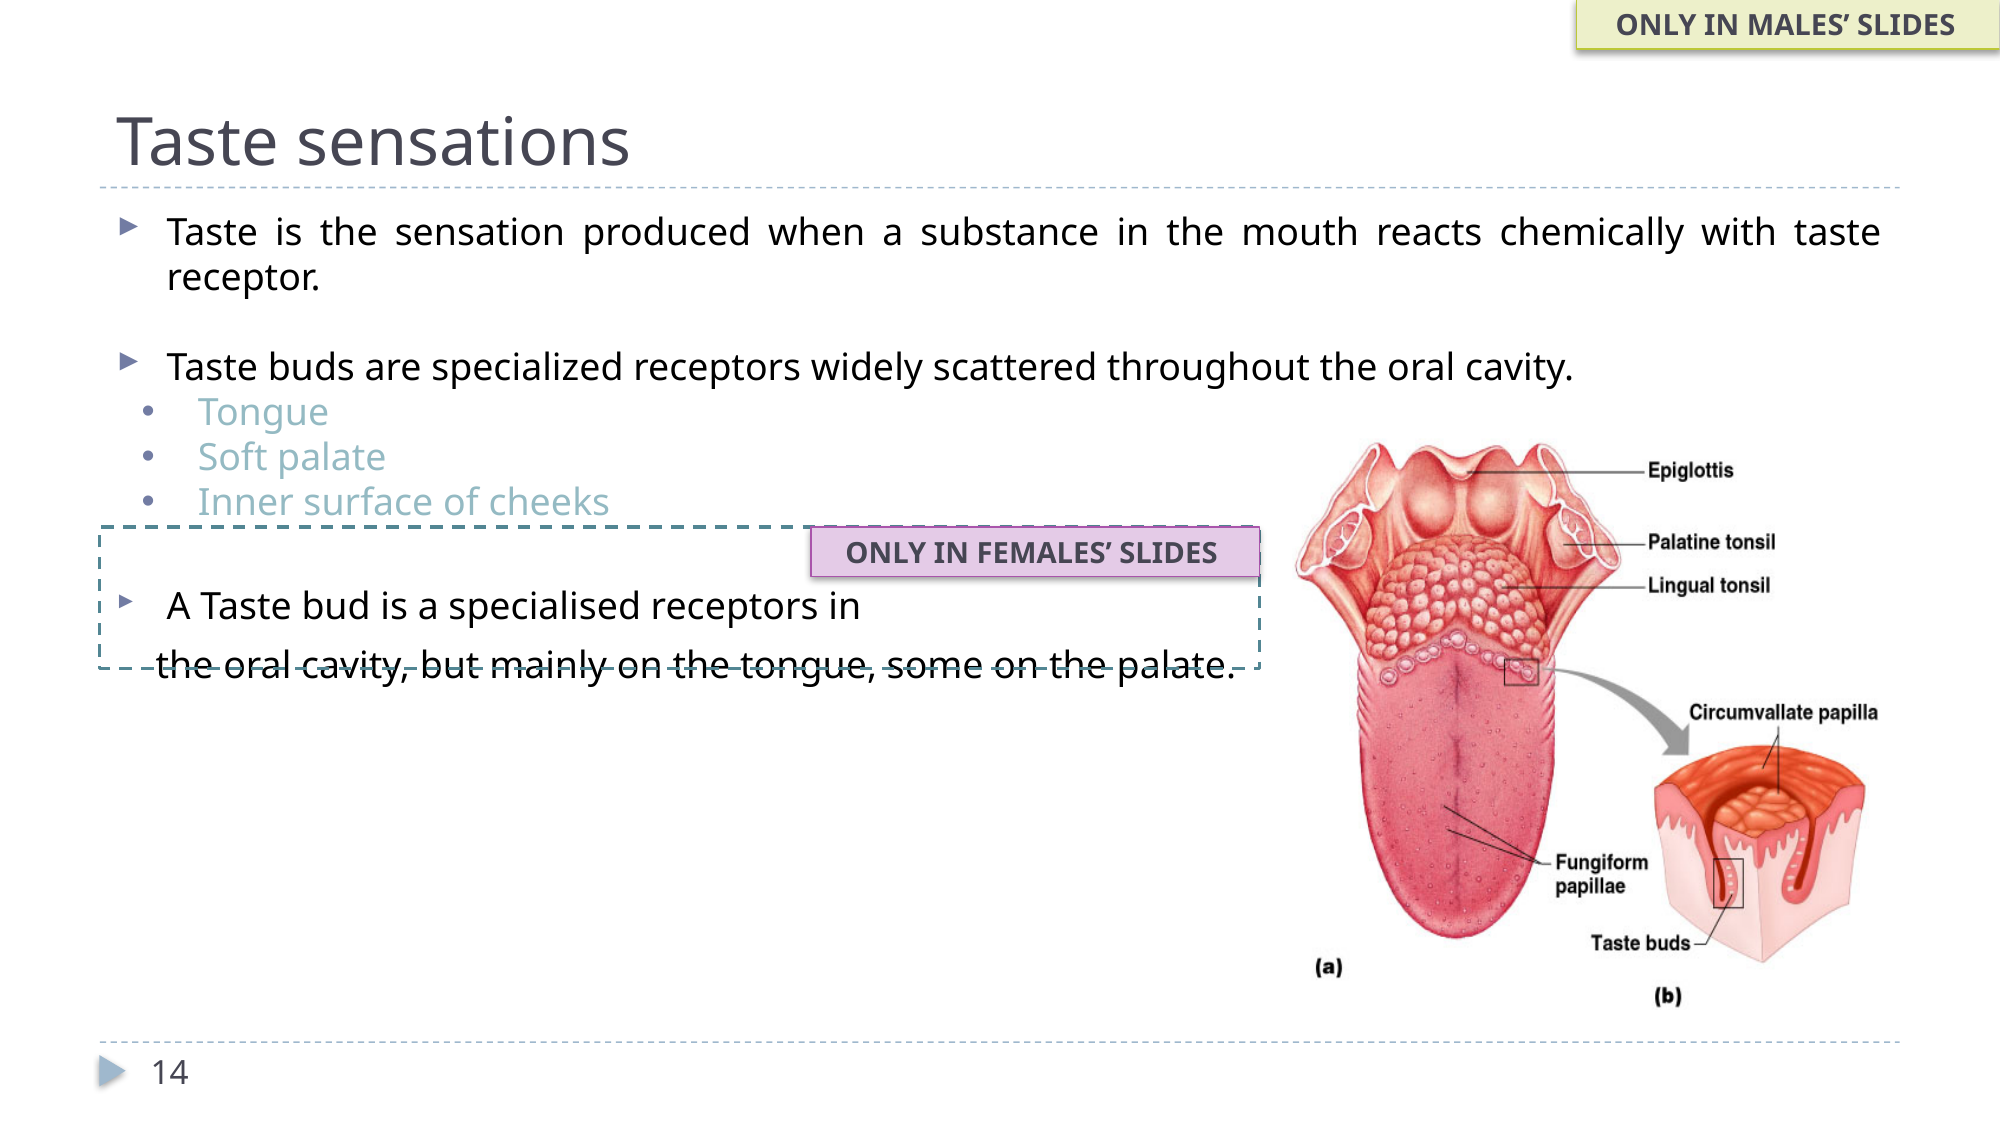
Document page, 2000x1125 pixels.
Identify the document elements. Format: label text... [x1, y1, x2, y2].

picture [1282, 417, 1900, 1011]
slide_number 14 [133, 1042, 568, 1103]
title Taste sensations [99, 24, 1900, 188]
list Taste is the sensation produced when a substance in the mouth reacts chemically with taste receptor. Taste buds are specialized receptors widely scattered throughout the oral cavity. Tongue Soft palate Inner surface of cheeks A Taste bud is a specialised receptors in the oral cavity, but mainly on the tongue, some on the palate. [99, 200, 1900, 1010]
text_box ONLY IN FEMALES’ SLIDES [810, 526, 1260, 577]
text_box ONLY IN MALES’ SLIDES [1576, 0, 2000, 50]
text_box [99, 527, 1260, 669]
